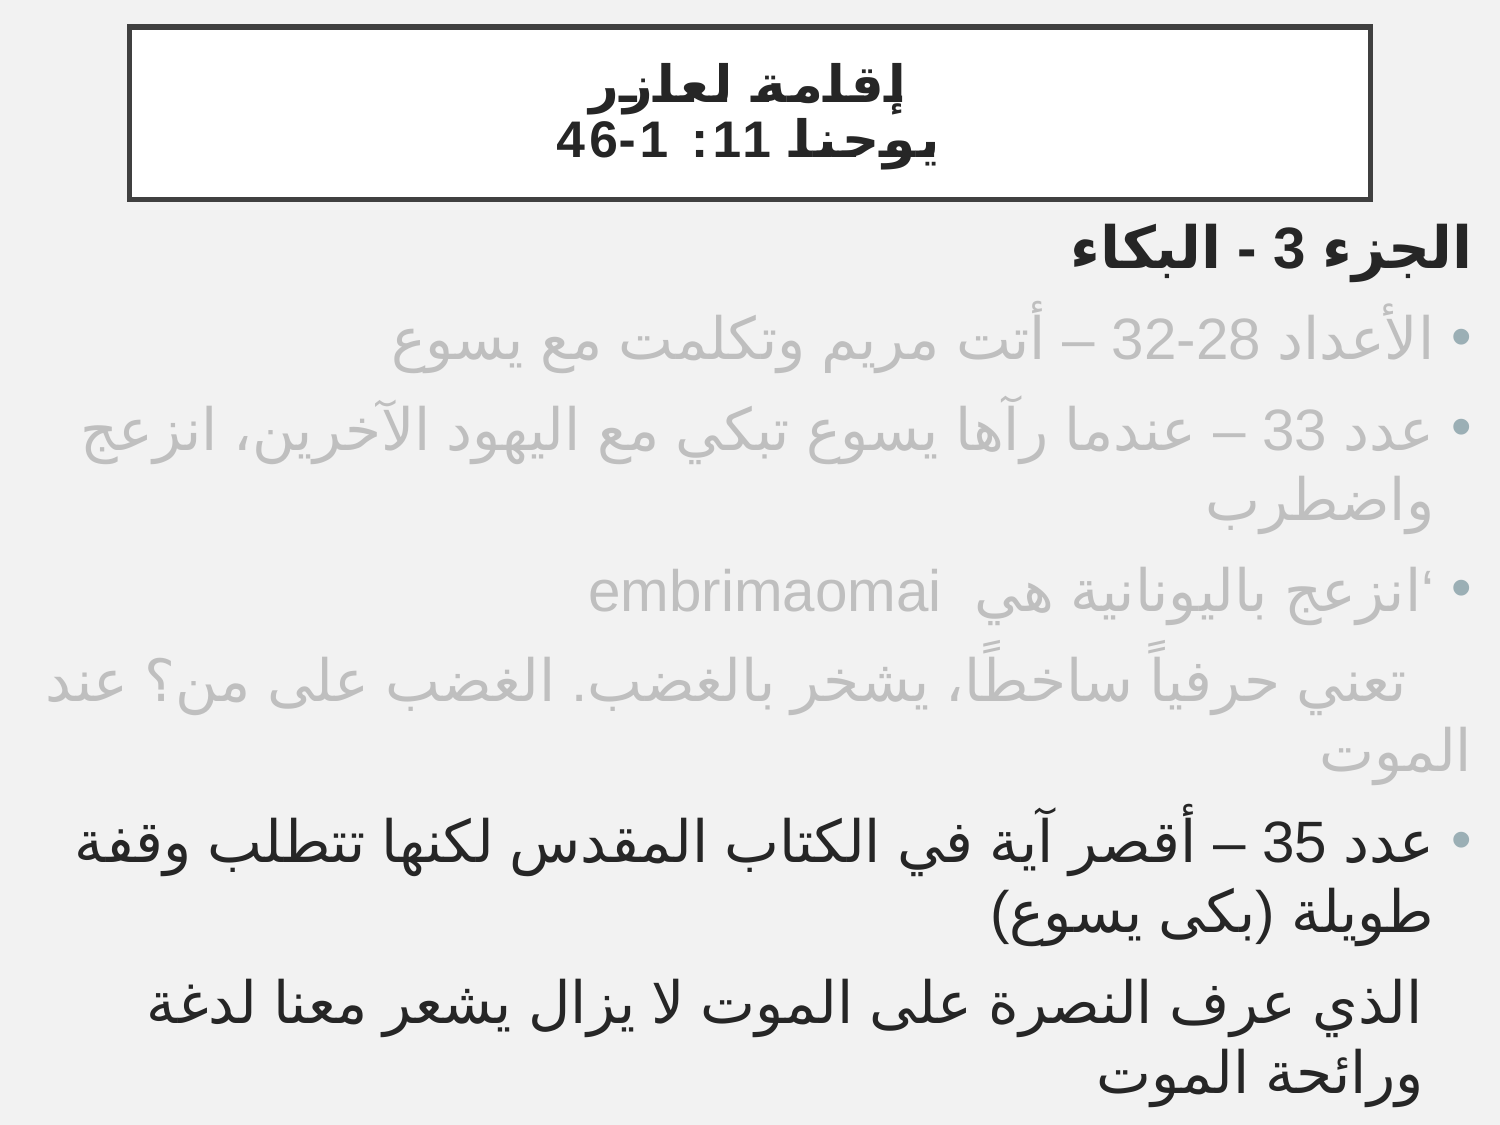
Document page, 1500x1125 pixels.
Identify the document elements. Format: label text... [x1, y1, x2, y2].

list الجزء 3 - البكاء الأعداد 28-32 – أتت مريم وتكلمت مع يسوع عدد 33 – عندما رآها يسوع تبكي مع اليهود الآخرين، انزعج واضطرب ‘انزعج باليونانية هي embrimaomai تعني حرفياً ساخطًا، يشخر بالغضب. الغضب على من؟ عند الموت عدد 35 – أقصر آية في الكتاب المقدس لكنها تتطلب وقفة طويلة (بكى يسوع) الذي عرف النصرة على الموت لا يزال يشعر معنا لدغة ورائحة الموت الأعداد 36-37 ردة فعل يسوع قسمت الجمع [12, 202, 1488, 817]
text_box إقامة لعازر يوحنا 11: 1-46 [129, 27, 1371, 200]
